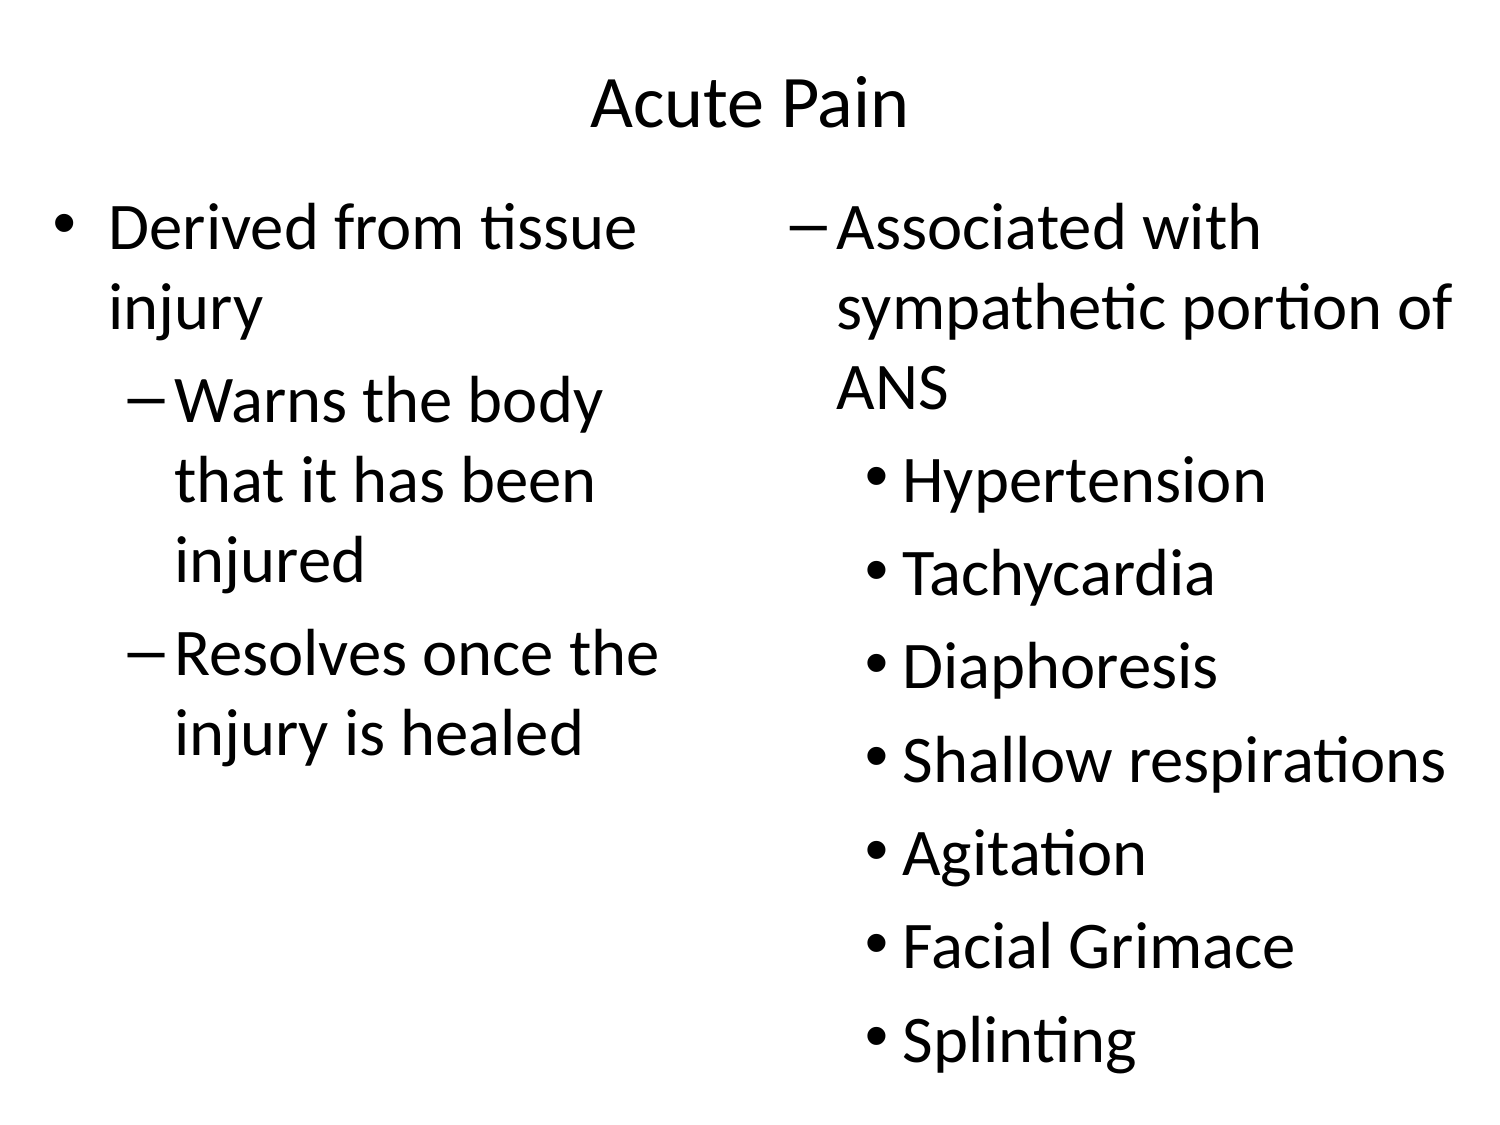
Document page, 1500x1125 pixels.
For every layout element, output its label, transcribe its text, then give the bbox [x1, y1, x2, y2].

title Acute Pain [75, 45, 1425, 150]
list Associated with sympathetic portion of ANS Hypertension Tachycardia Diaphoresis Shallow respirations Agitation Facial Grimace Splinting [699, 174, 1500, 1125]
list Derived from tissue injury Warns the body that it has been injured Resolves once the injury is healed [37, 174, 699, 1100]
